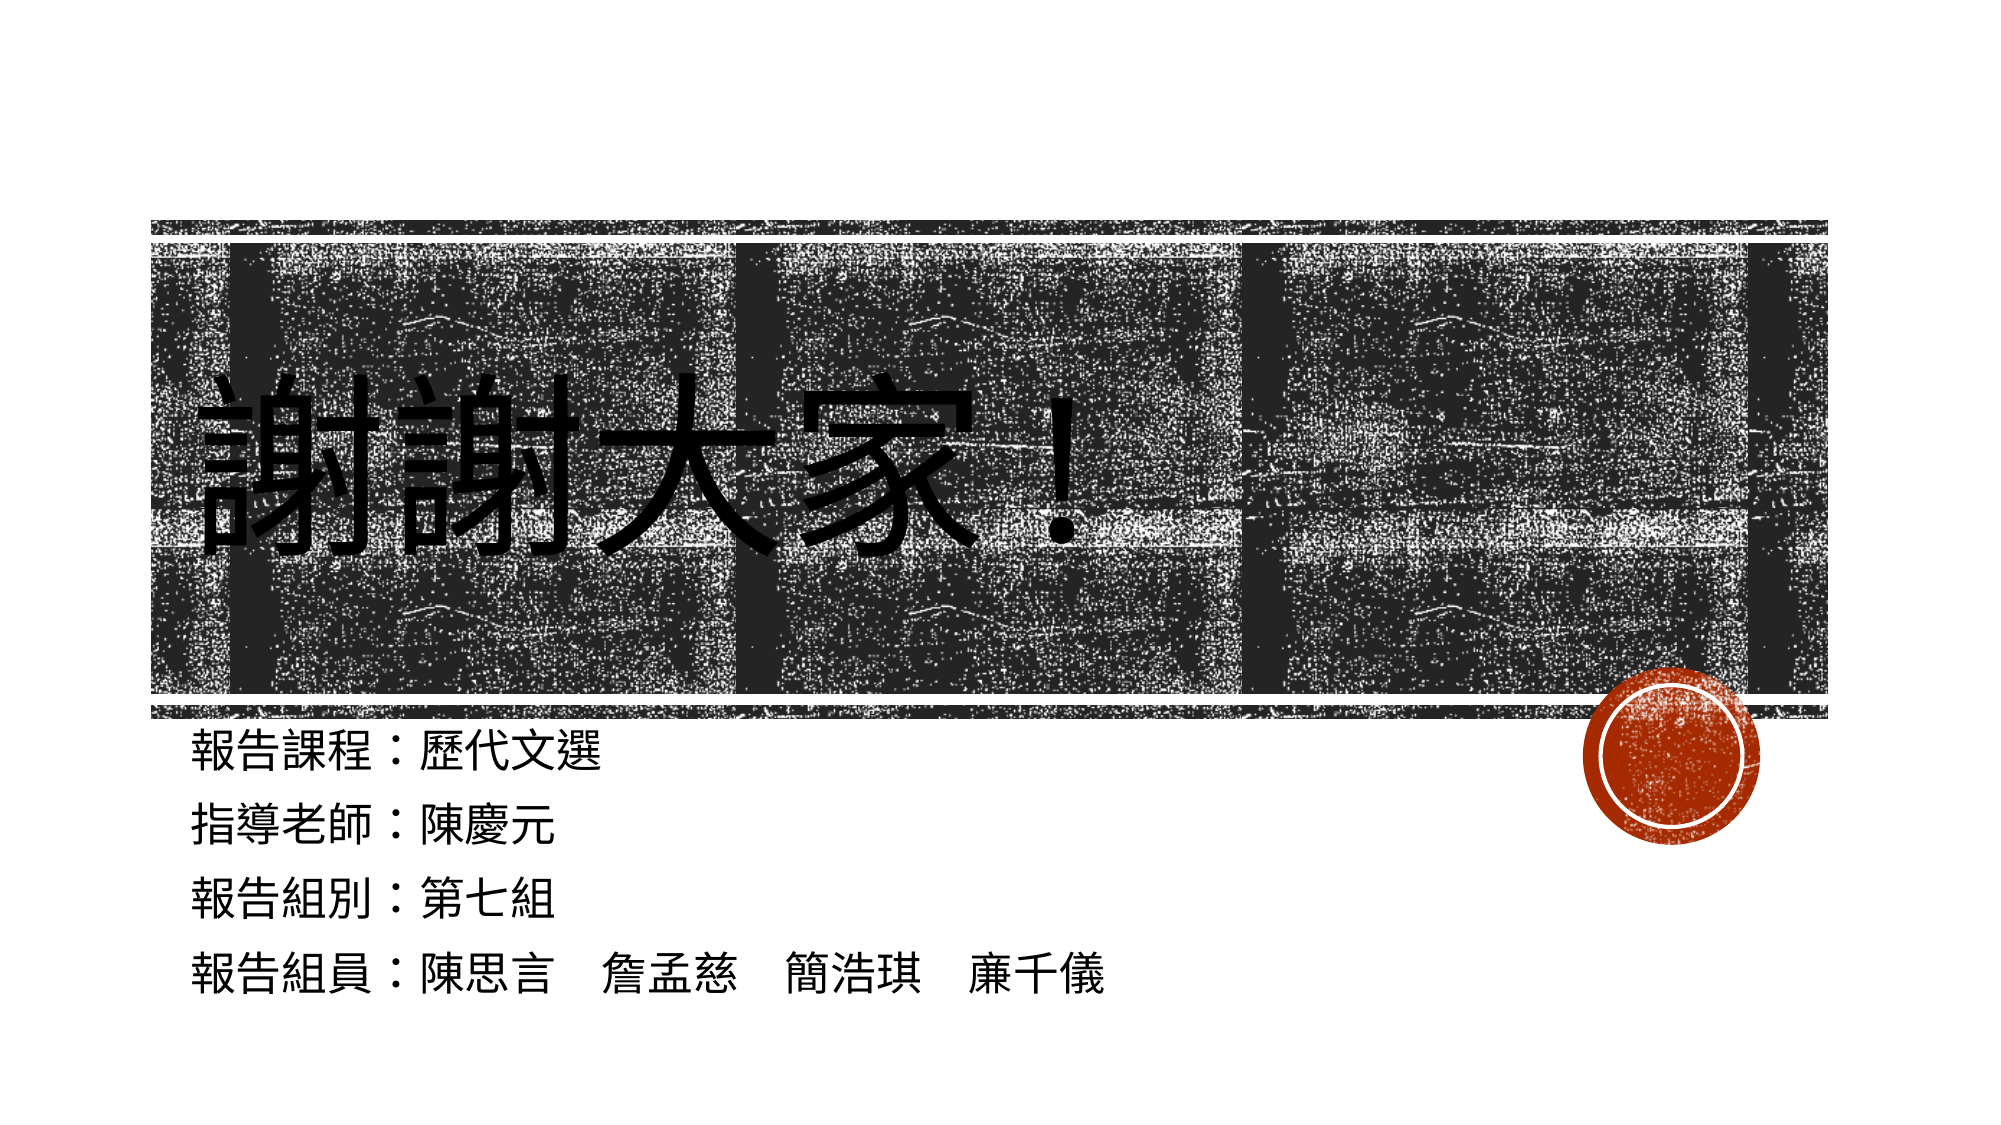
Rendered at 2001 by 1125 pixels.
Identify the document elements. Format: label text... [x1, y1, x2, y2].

subtitle 報告課程：歷代文選 指導老師：陳慶元 報告組別：第七組 報告組員：陳思言 詹孟慈 簡浩琪 亷千儀 [175, 720, 1470, 1021]
title 謝謝大家! [172, 234, 1808, 733]
